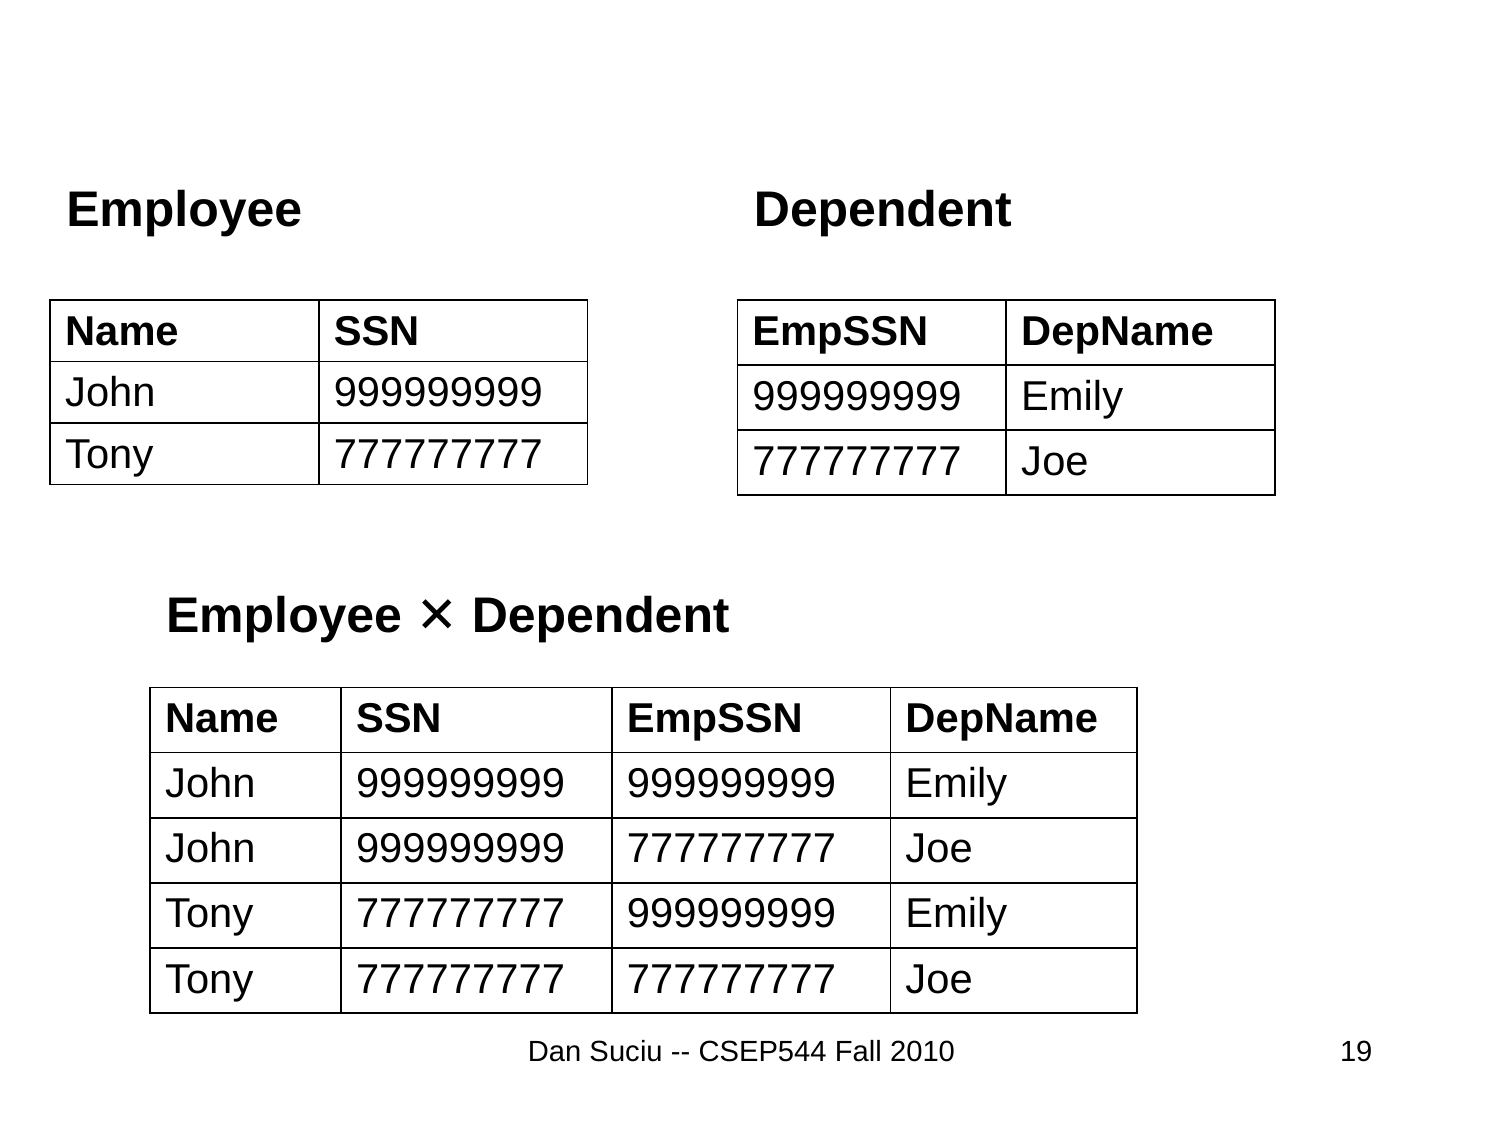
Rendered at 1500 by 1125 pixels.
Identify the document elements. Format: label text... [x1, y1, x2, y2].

table_cell Tony [51, 424, 318, 484]
table_cell John [151, 819, 340, 882]
table_cell John [151, 753, 340, 817]
table_cell 999999999 [320, 362, 587, 422]
text_box Dependent [739, 168, 1027, 244]
table_cell 777777777 [342, 884, 611, 947]
table_header SSN [320, 301, 587, 361]
table_cell 999999999 [613, 753, 890, 817]
footer Dan Suciu -- CSEP544 Fall 2010 [512, 1024, 988, 1101]
table_cell 777777777 [613, 819, 890, 882]
table_cell 777777777 [613, 949, 890, 1012]
table_header SSN [342, 688, 611, 752]
table_cell Tony [151, 949, 340, 1012]
table_cell Joe [891, 819, 1136, 882]
table_cell 777777777 [738, 431, 1005, 494]
table_cell Emily [891, 884, 1136, 947]
table_cell John [51, 362, 318, 422]
table_cell Tony [151, 884, 340, 947]
text_box Employee [51, 168, 318, 244]
table_cell Emily [891, 753, 1136, 817]
table_cell Joe [891, 949, 1136, 1012]
table_cell Joe [1007, 431, 1274, 494]
text_box Employee ✕ Dependent [151, 574, 745, 650]
table_cell 999999999 [342, 753, 611, 817]
table_cell 777777777 [342, 949, 611, 1012]
table_header DepName [1007, 301, 1274, 364]
table_header EmpSSN [738, 301, 1005, 364]
table_cell Emily [1007, 366, 1274, 429]
table_header EmpSSN [613, 688, 890, 752]
slide_number 19 [1074, 1024, 1388, 1101]
table_cell 777777777 [320, 424, 587, 484]
table_cell 999999999 [738, 366, 1005, 429]
table_header DepName [891, 688, 1136, 752]
table_header Name [151, 688, 340, 752]
table_header Name [51, 301, 318, 361]
table_cell 999999999 [613, 884, 890, 947]
table_cell 999999999 [342, 819, 611, 882]
